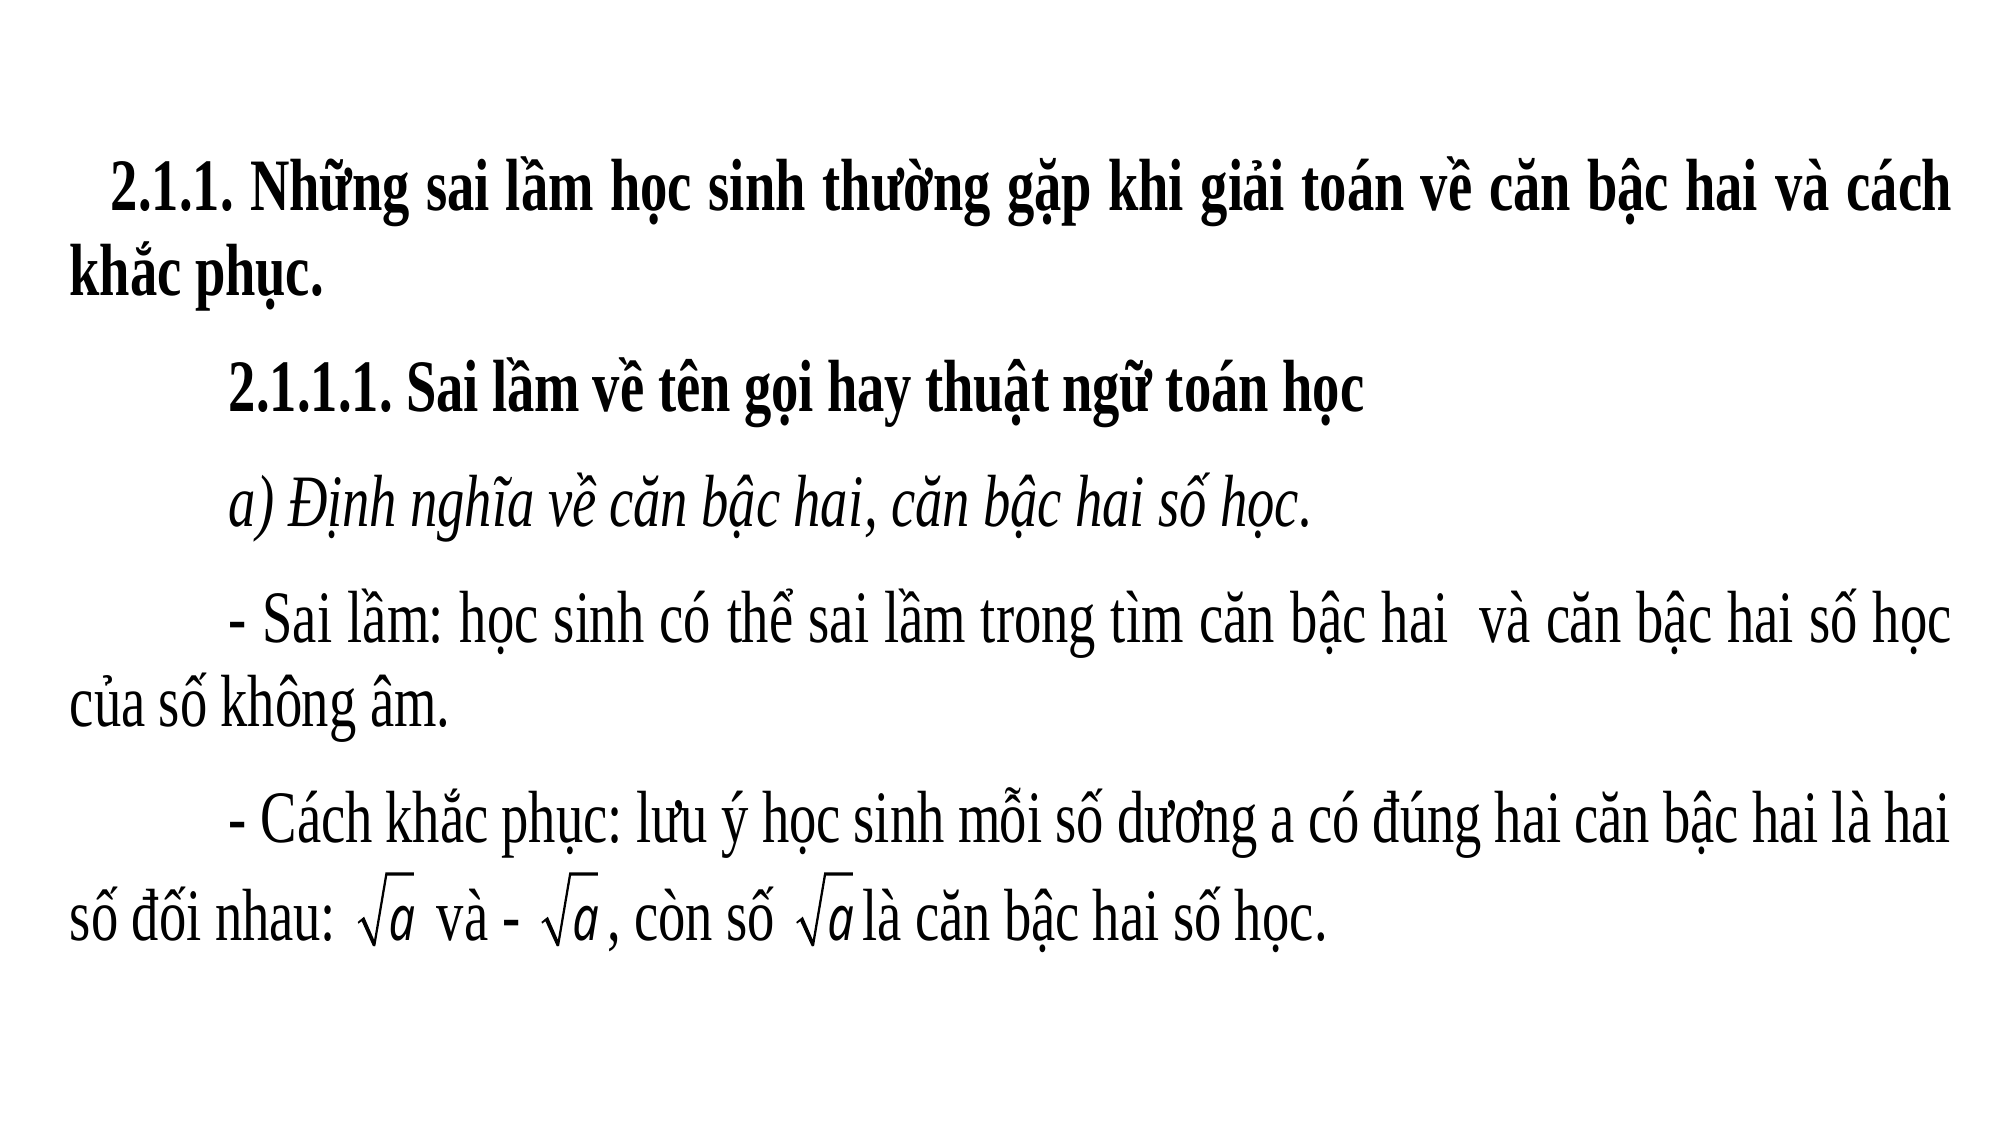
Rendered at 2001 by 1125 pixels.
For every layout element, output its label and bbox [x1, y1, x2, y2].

picture [69, 110, 1951, 992]
